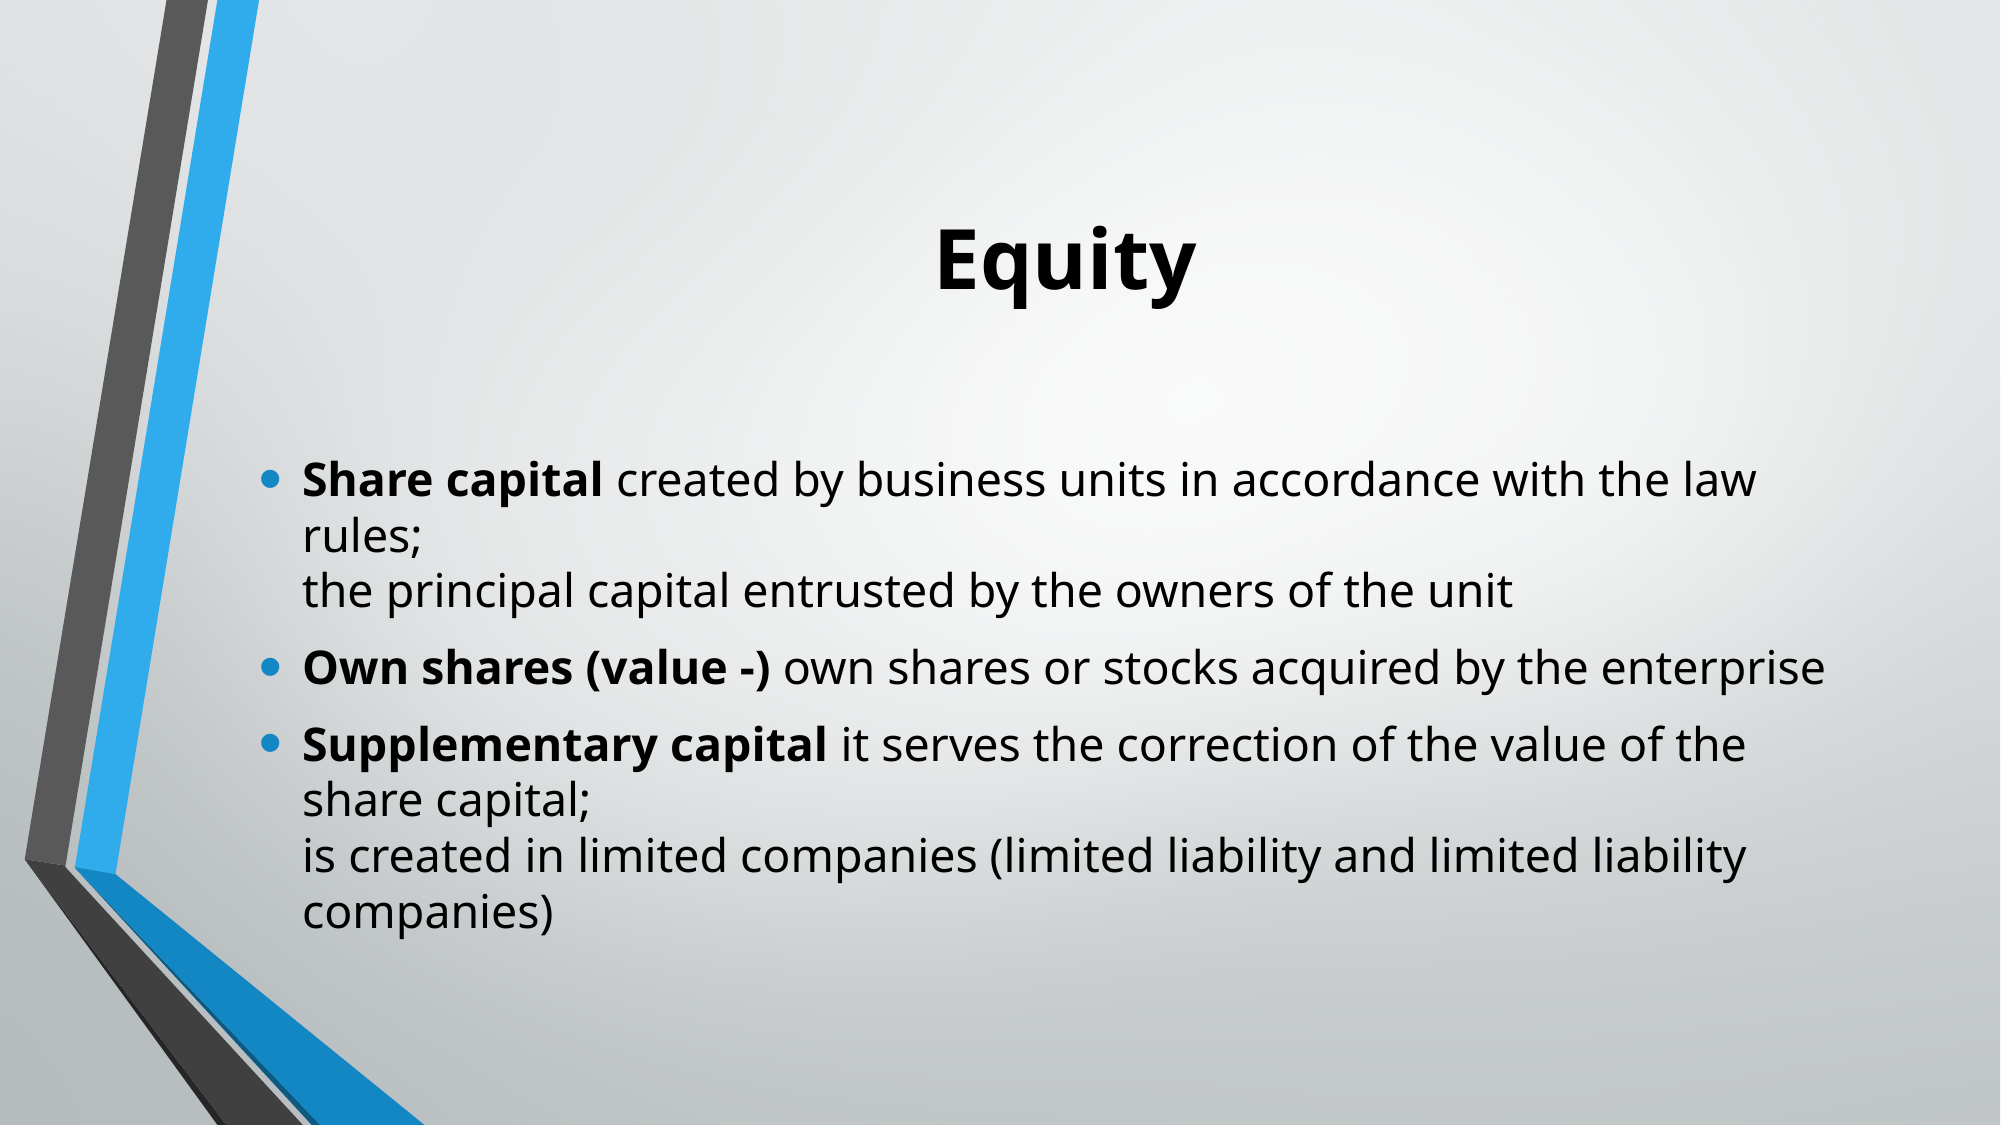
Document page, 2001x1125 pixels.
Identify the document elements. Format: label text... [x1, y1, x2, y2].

title Equity [243, 112, 1887, 400]
list Share capital created by business units in accordance with the law rules; the principal capital entrusted by the owners of the unit Own shares (value -) own shares or stocks acquired by the enterprise Supplementary capital it serves the correction of the value of the share capital; is created in limited companies (limited liability and limited liability companies) [243, 437, 1887, 950]
